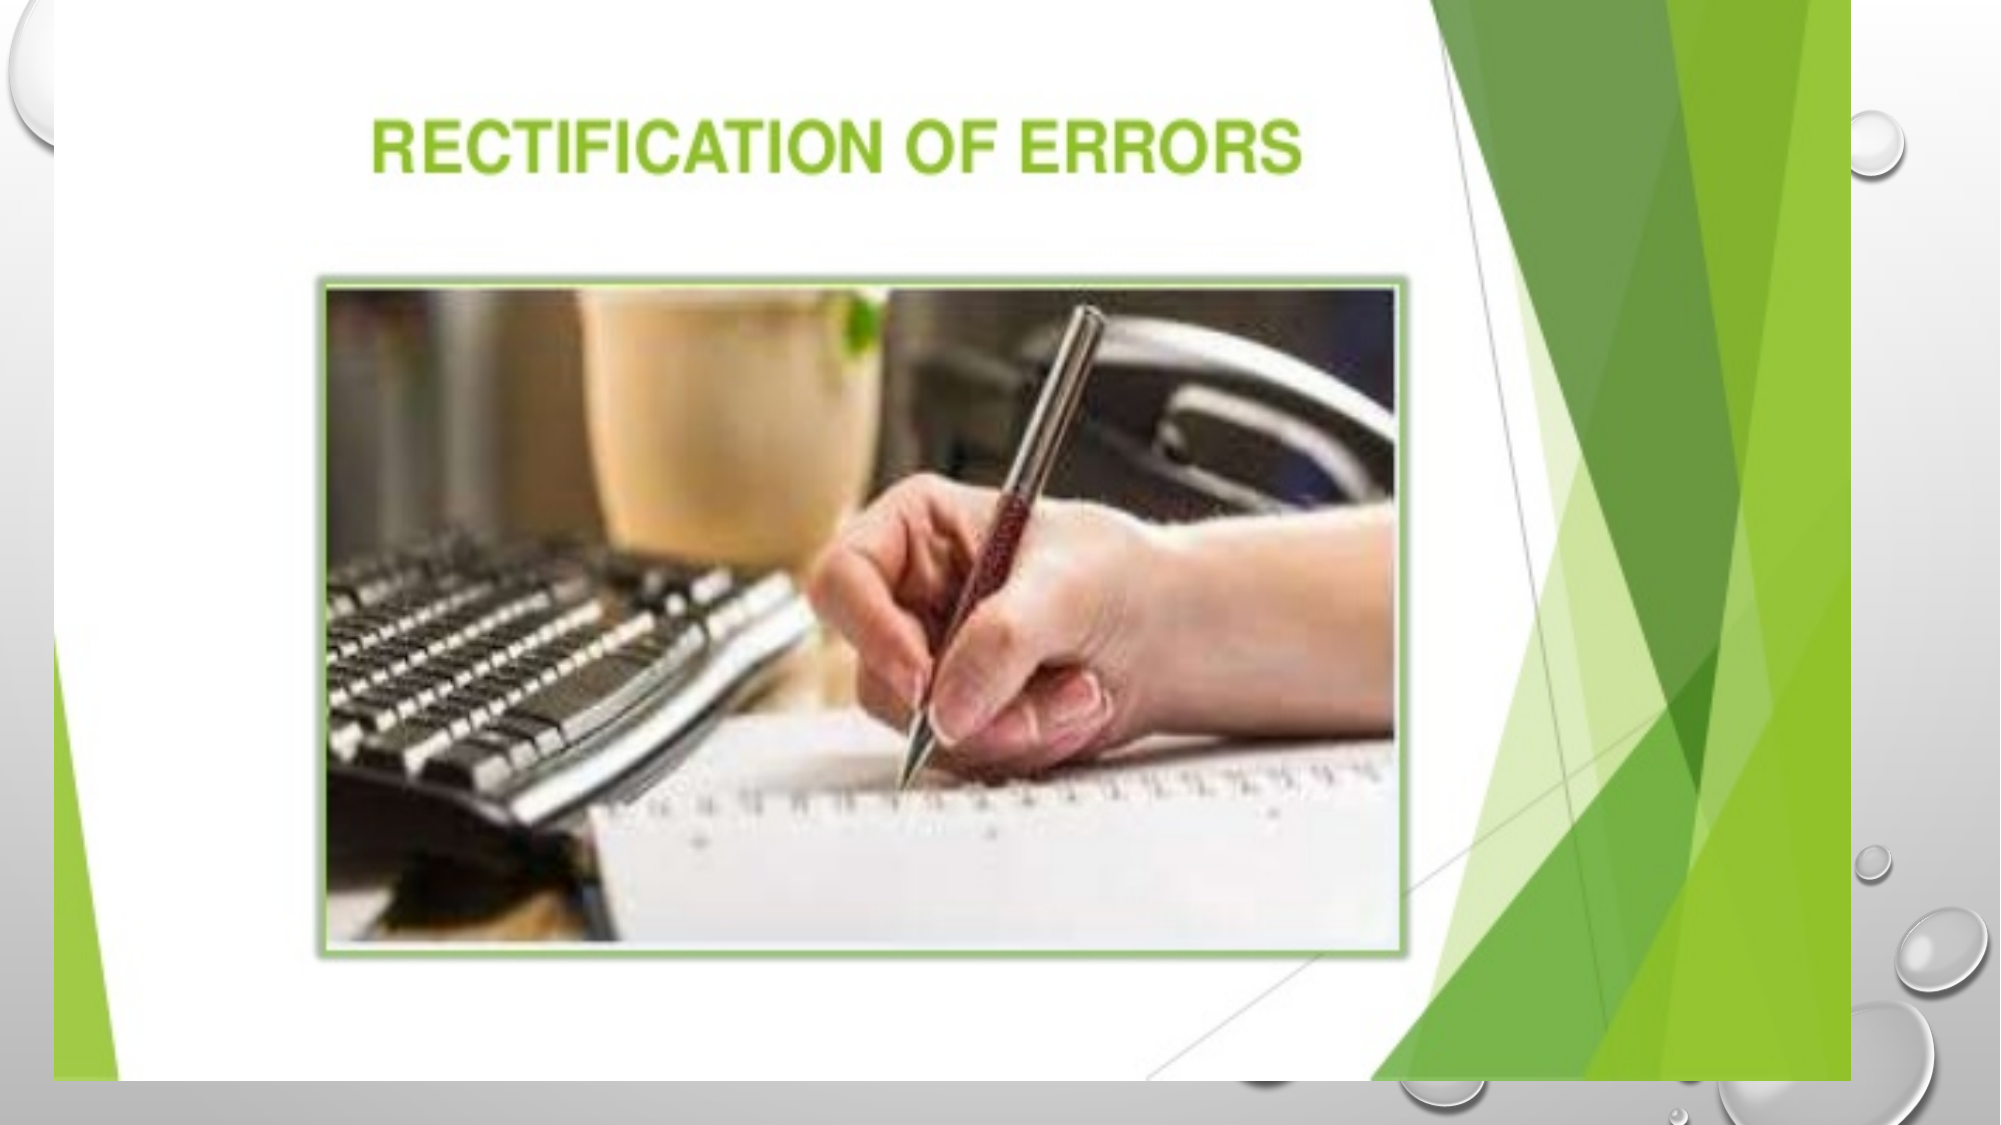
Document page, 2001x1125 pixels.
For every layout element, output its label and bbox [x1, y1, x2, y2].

list [54, 0, 1851, 1082]
picture [0, 0, 2000, 1125]
